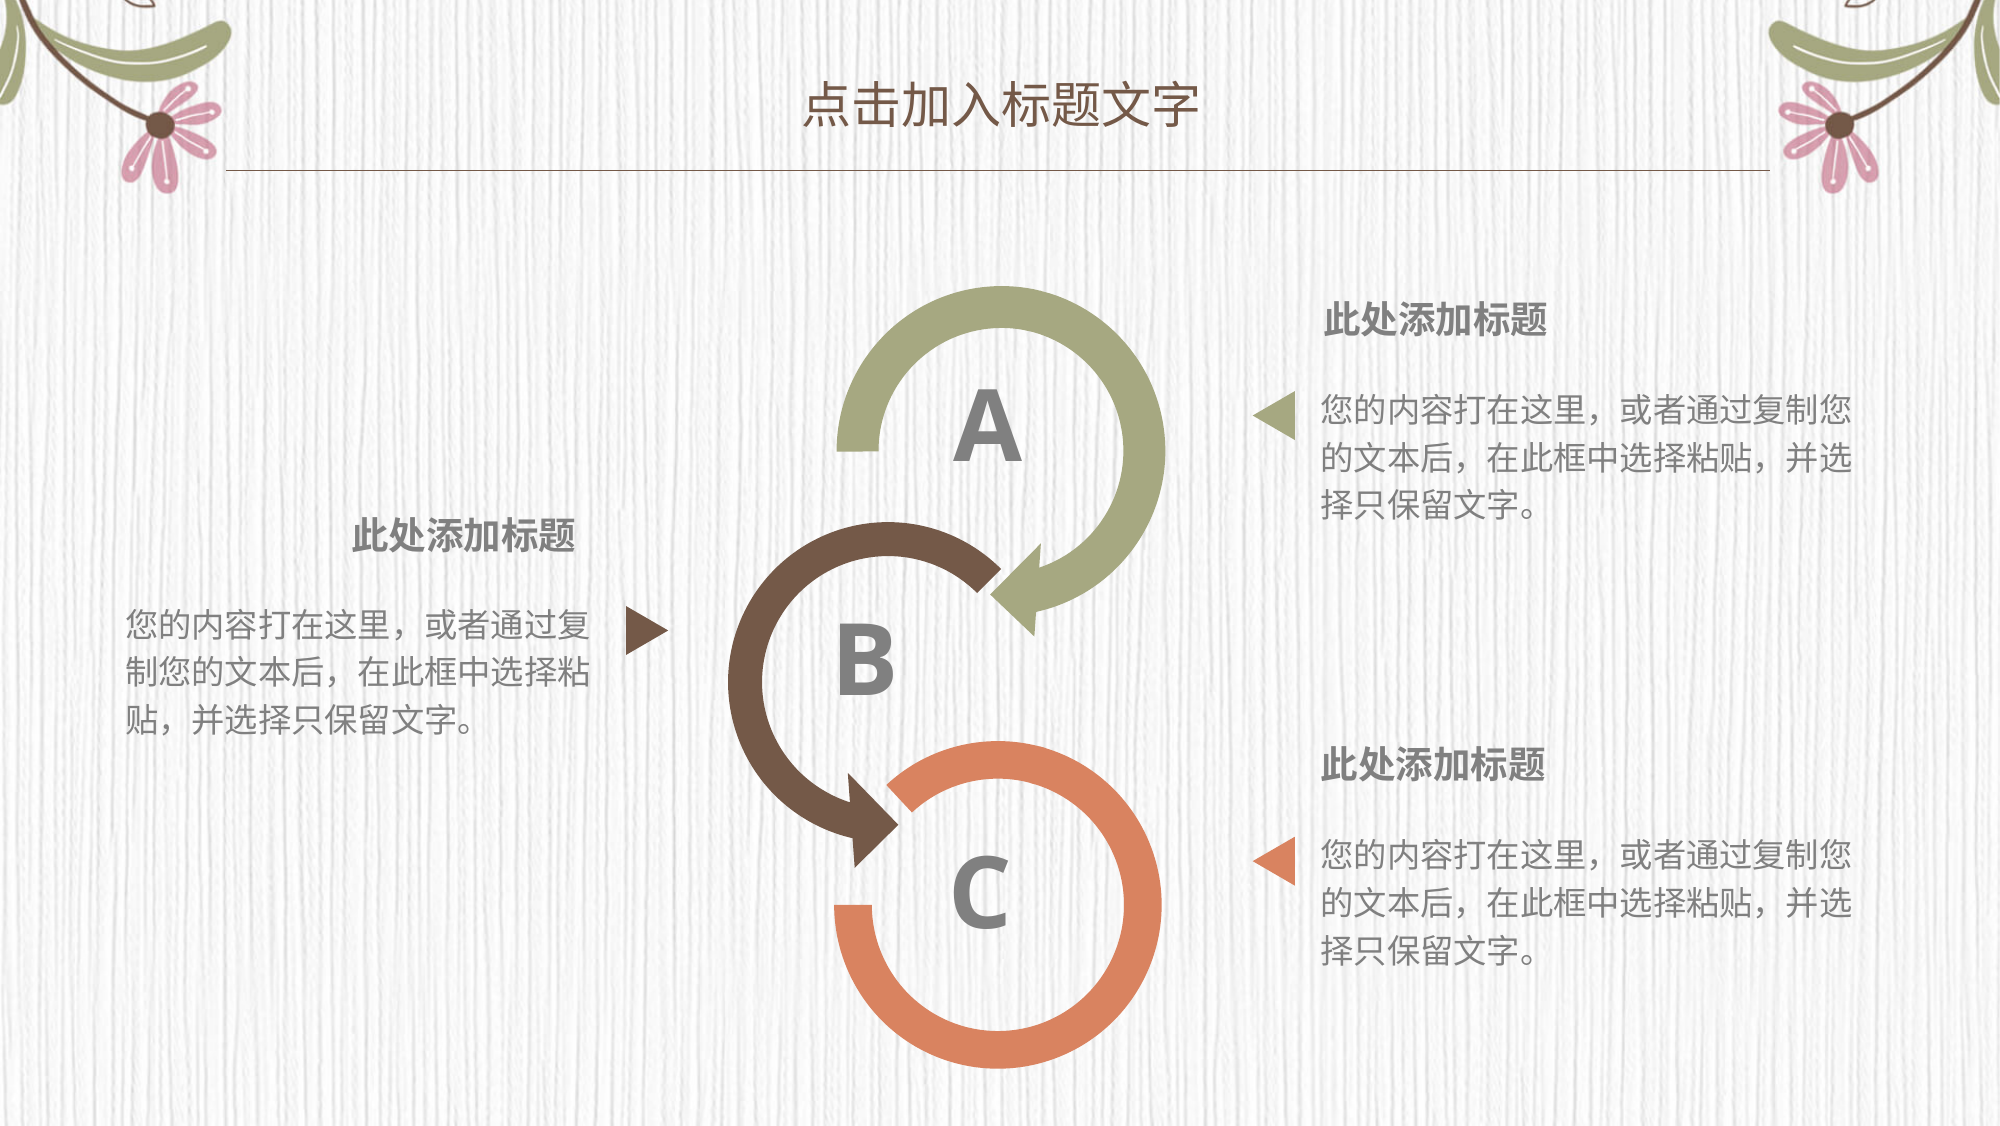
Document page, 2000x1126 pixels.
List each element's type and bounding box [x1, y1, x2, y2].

text_box [113, 261, 1886, 1069]
text_box [226, 67, 1771, 171]
picture [0, 0, 2000, 1126]
